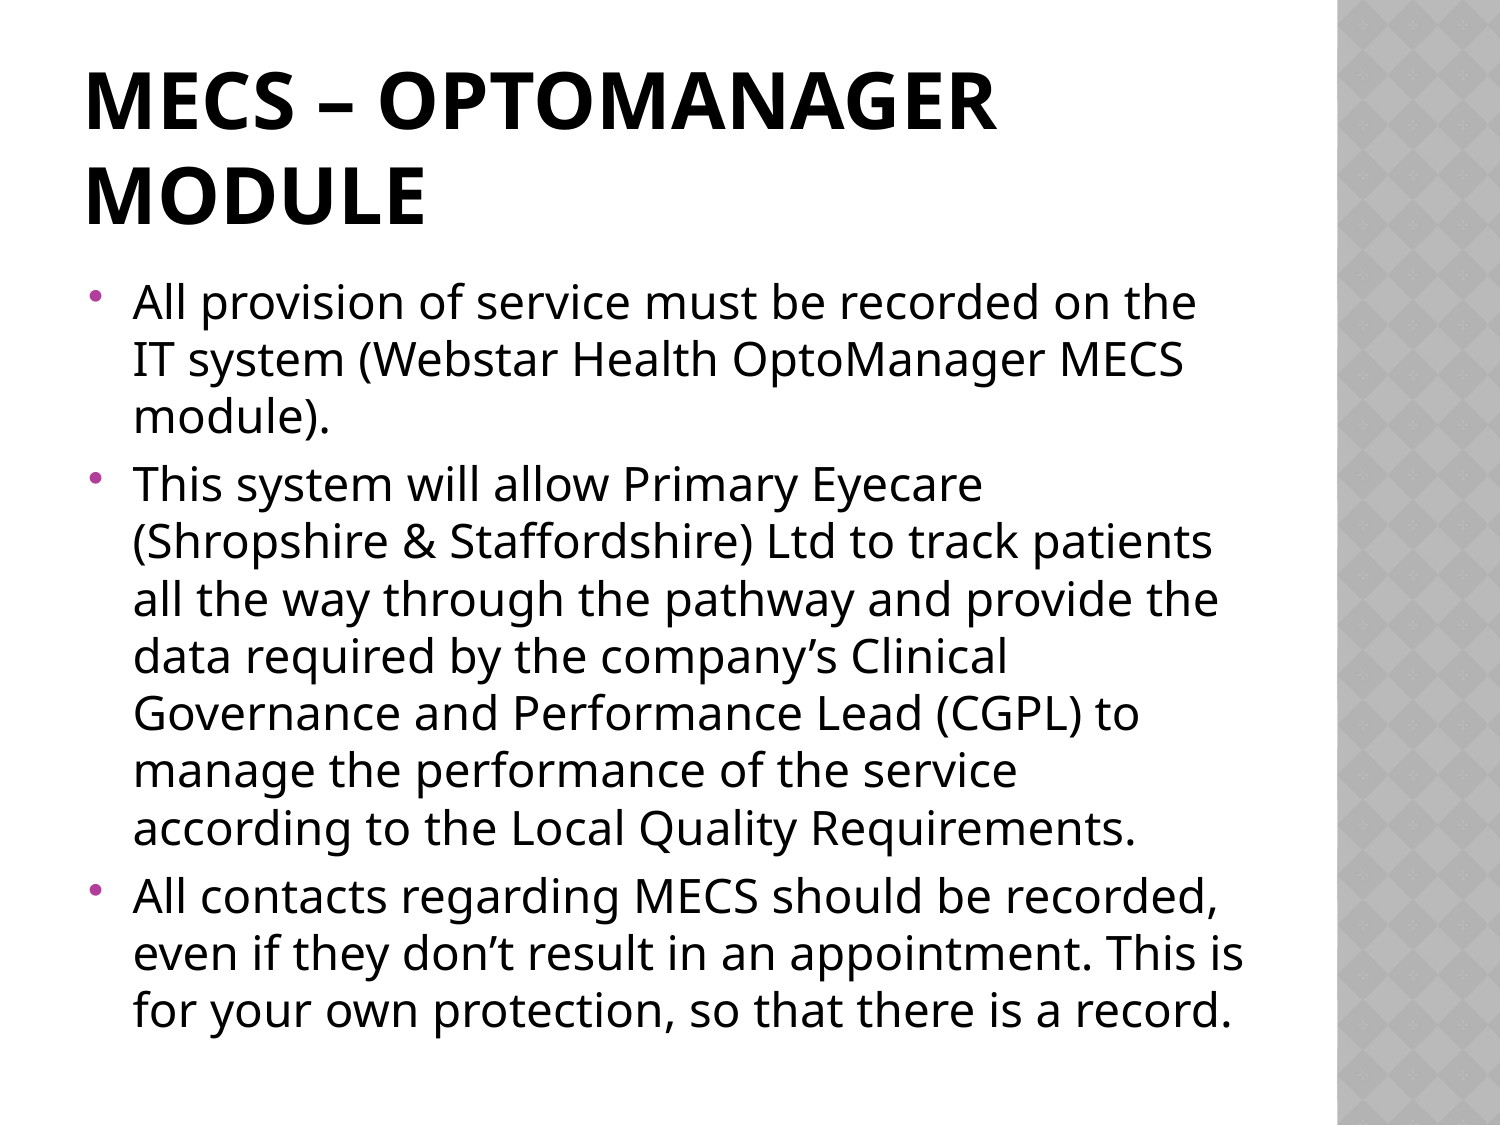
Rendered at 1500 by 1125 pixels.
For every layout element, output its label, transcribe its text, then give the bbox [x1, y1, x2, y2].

list All provision of service must be recorded on the IT system (Webstar Health OptoManager MECS module). This system will allow Primary Eyecare (Shropshire & Staffordshire) Ltd to track patients all the way through the pathway and provide the data required by the company’s Clinical Governance and Performance Lead (CGPL) to manage the performance of the service according to the Local Quality Requirements. All contacts regarding MECS should be recorded, even if they don’t result in an appointment. This is for your own protection, so that there is a record. [75, 264, 1263, 1059]
title MECS – Optomanager module [75, 52, 1263, 240]
